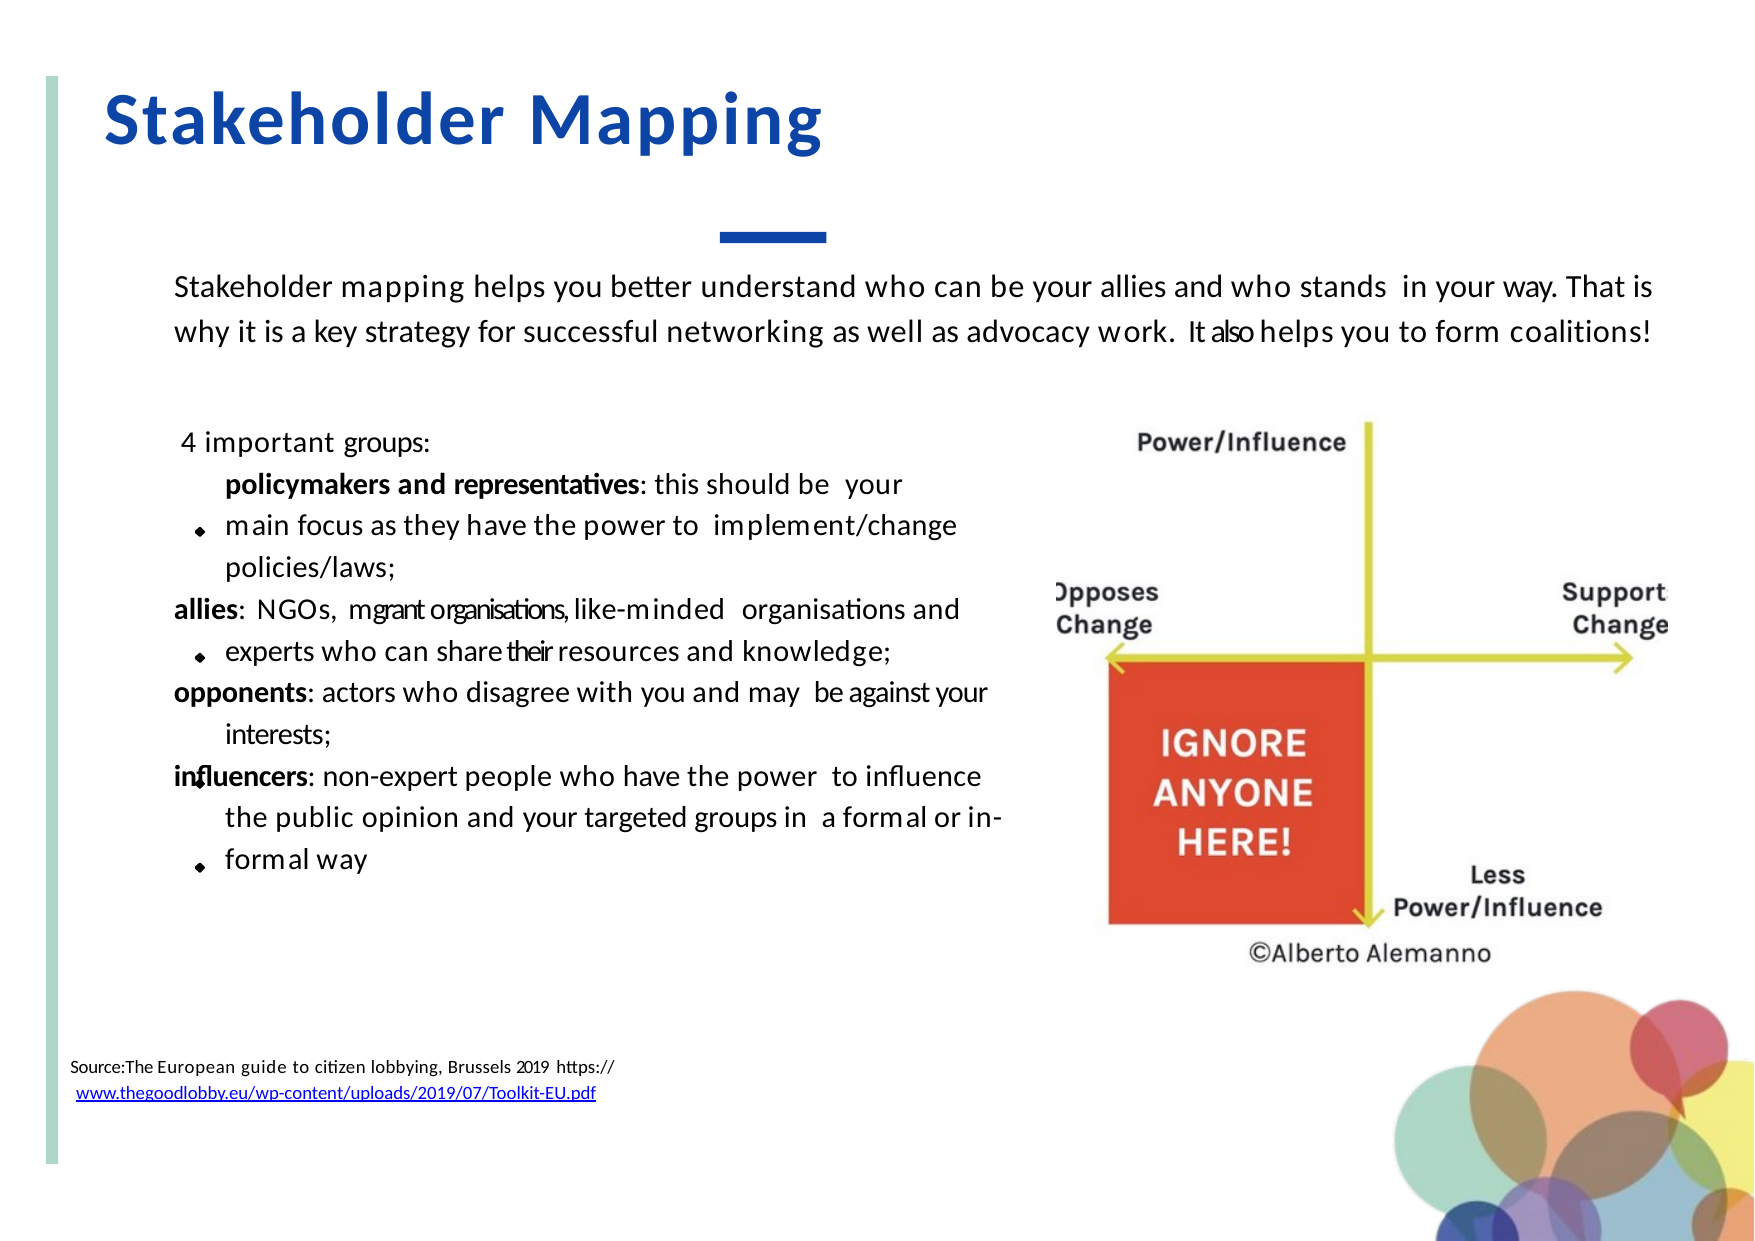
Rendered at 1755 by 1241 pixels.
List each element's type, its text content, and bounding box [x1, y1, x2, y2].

text_box Source:The European guide to citizen lobbying, Brussels 2019 https://www.thegoodlobby.eu/wp-content/uploads/2019/07/Toolkit-EU.pdf [68, 1048, 878, 1103]
title Stakeholder Mapping [102, 67, 1353, 277]
picture [1056, 414, 1755, 1241]
text_box [719, 231, 827, 244]
text_box Stakeholder mapping helps you better understand who can be your allies and who stands in your way. That is why it is a key strategy for successful networking as well as advocacy work. It also helps you to form coalitions! 4 important groups: policymakers and representatives: this should be your main focus as they have the power to implement/change policies/laws; allies: NGOs, mgrant organisations, like-minded organisations and experts who can share their resources and knowledge; opponents: actors who disagree with you and may be against your interests; influencers: non-expert people who have the power to influence the public opinion and your targeted groups in a formal or in-formal way [172, 256, 1668, 876]
